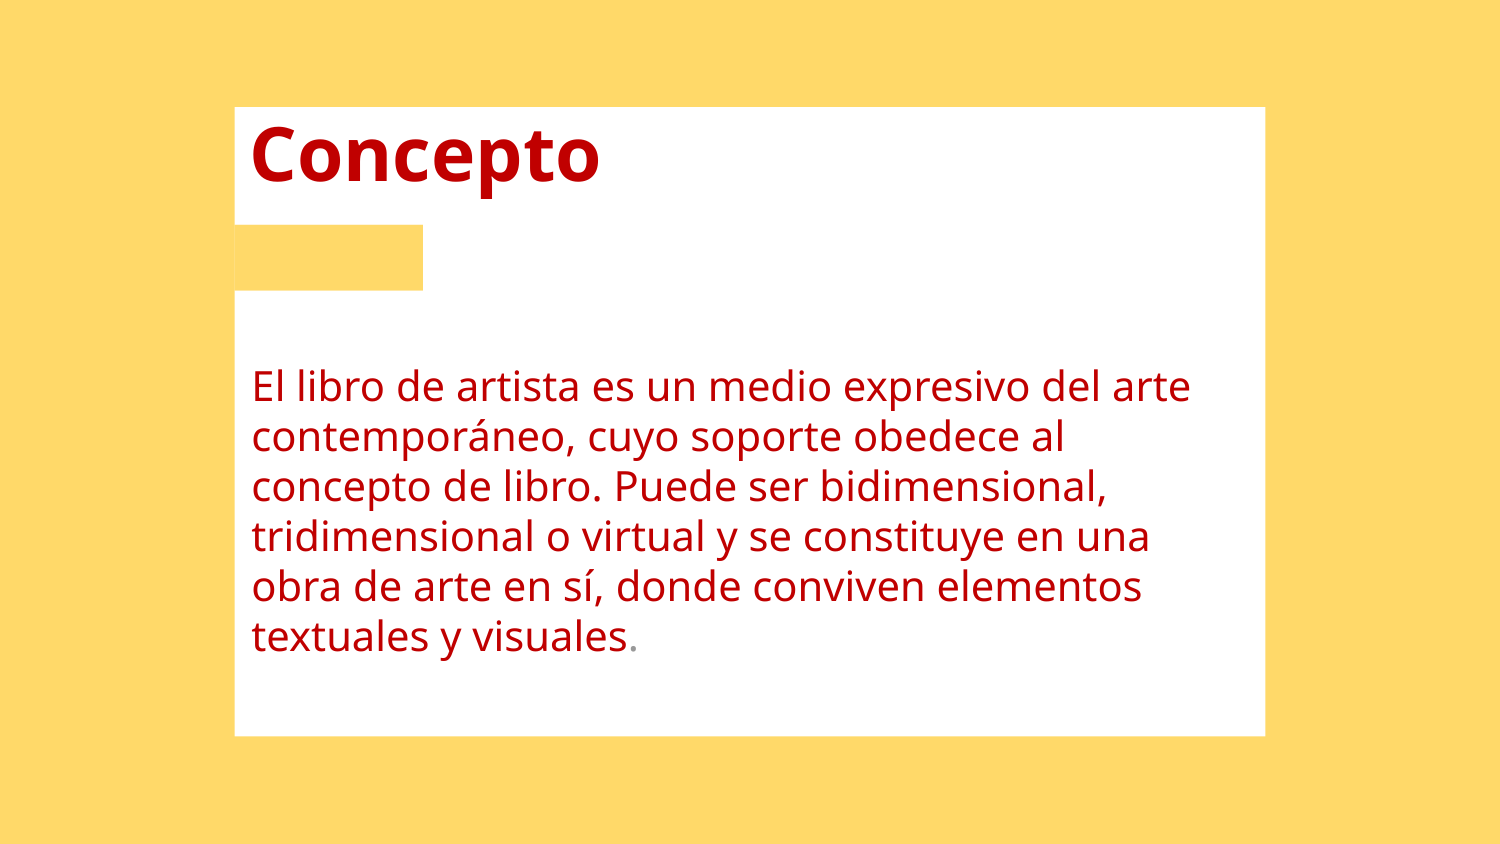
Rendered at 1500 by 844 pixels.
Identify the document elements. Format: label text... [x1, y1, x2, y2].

title Concepto [234, 91, 879, 291]
subtitle El libro de artista es un medio expresivo del arte contemporáneo, cuyo soporte obedece al concepto de libro. Puede ser bidimensional, tridimensional o virtual y se constituye en una obra de arte en sí, donde conviven elementos textuales y visuales. [236, 344, 1264, 663]
text_box [234, 224, 423, 291]
